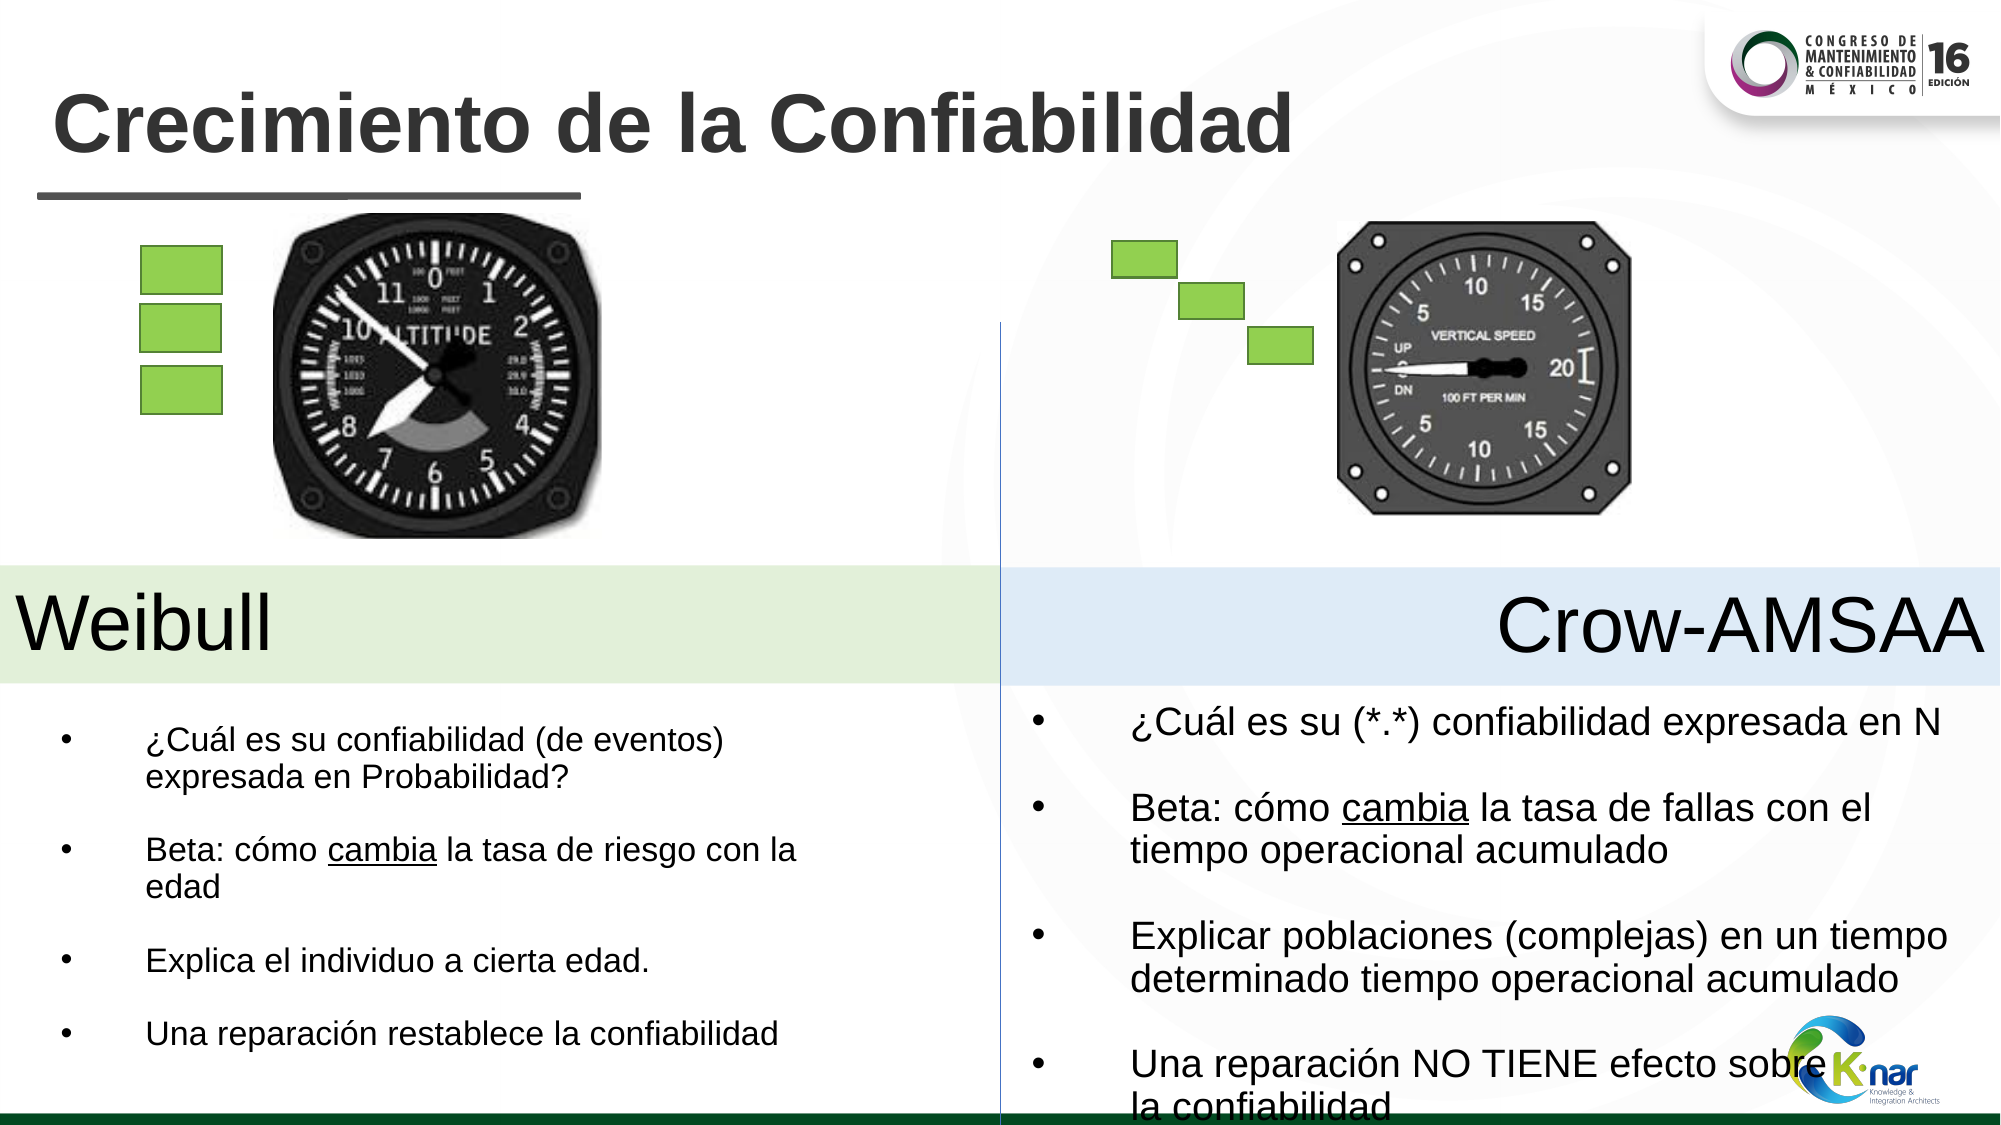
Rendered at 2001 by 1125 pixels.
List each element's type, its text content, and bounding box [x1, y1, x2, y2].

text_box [139, 246, 222, 415]
text_box ¿Cuál es su confiabilidad (de eventos) expresada en Probabilidad? Beta: cómo cambia la tasa de riesgo con la edad Explica el individuo a cierta edad. Una reparación restablece la confiabilidad [45, 709, 830, 1066]
text_box ¿Cuál es su (*.*) confiabilidad expresada en N Beta: cómo cambia la tasa de fallas con el tiempo operacional acumulado Explicar poblaciones (complejas) en un tiempo determinado tiempo operacional acumulado Una reparación NO TIENE efecto sobre la confiabilidad [1016, 687, 2000, 1125]
text_box Crow-AMSAA [1001, 567, 2000, 686]
picture [0, 684, 1000, 1125]
picture [0, 0, 2001, 1125]
text_box Weibull [0, 565, 1000, 684]
title Crecimiento de la Confiabilidad [37, 36, 1638, 178]
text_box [1111, 240, 1313, 365]
